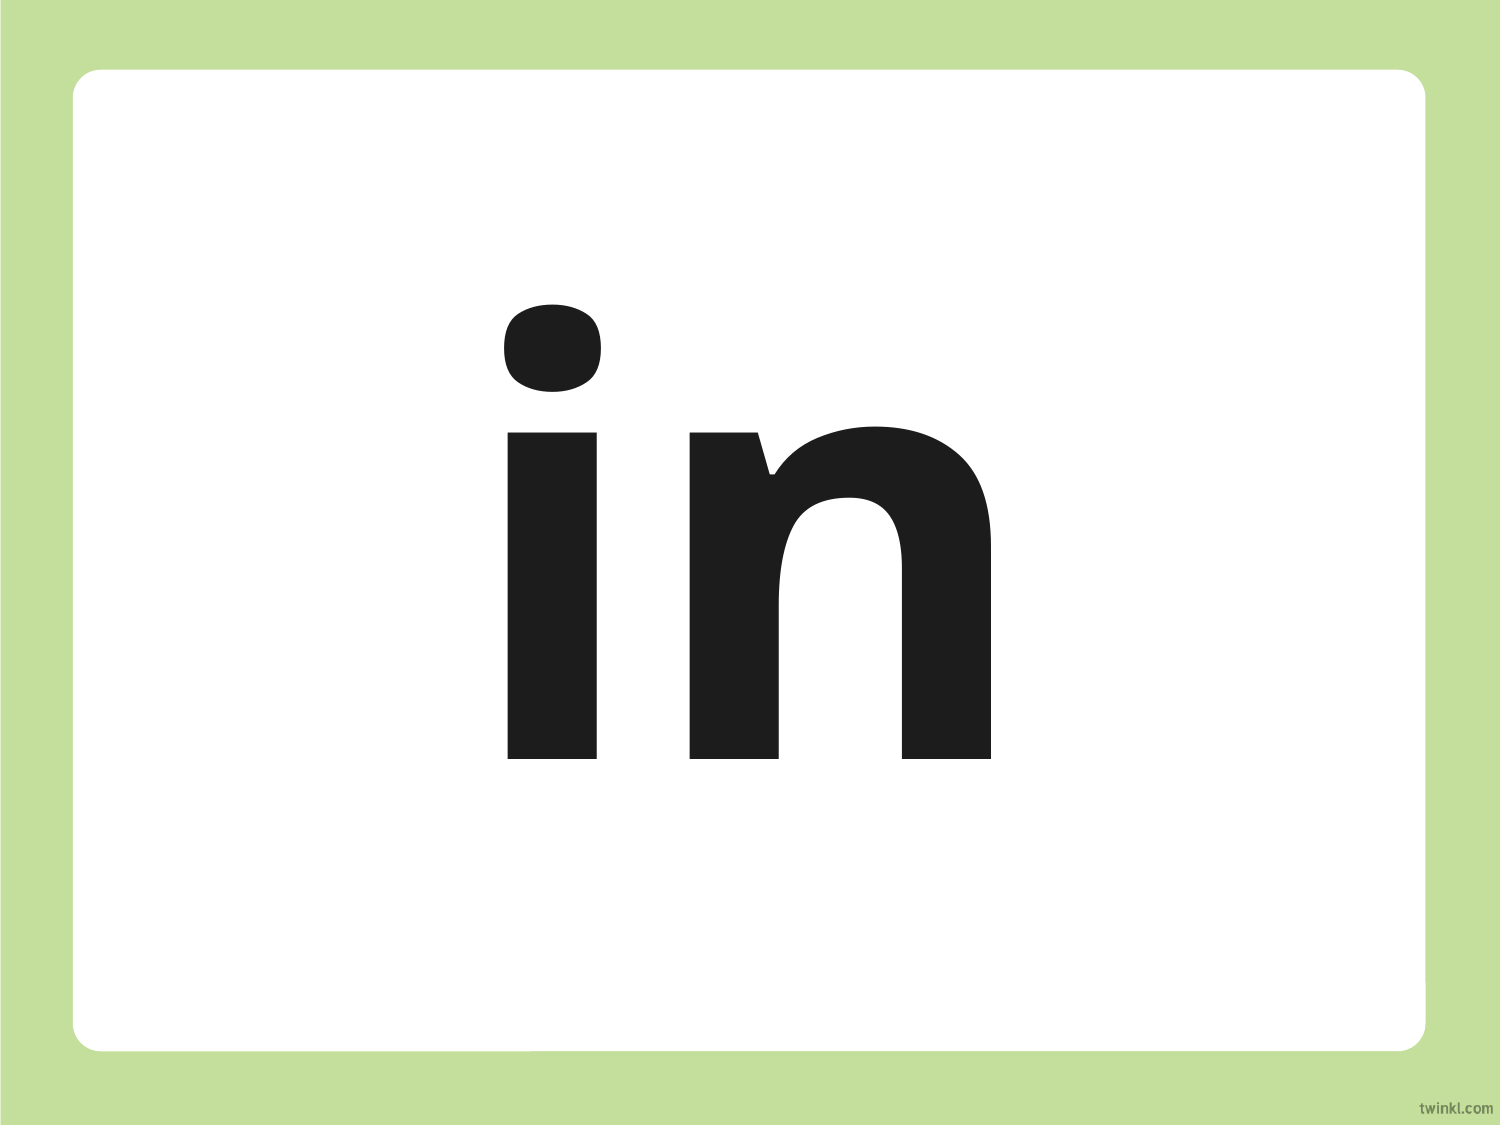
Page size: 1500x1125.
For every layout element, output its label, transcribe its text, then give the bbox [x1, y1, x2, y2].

picture [0, 0, 1500, 1125]
title in [73, 76, 1426, 1055]
